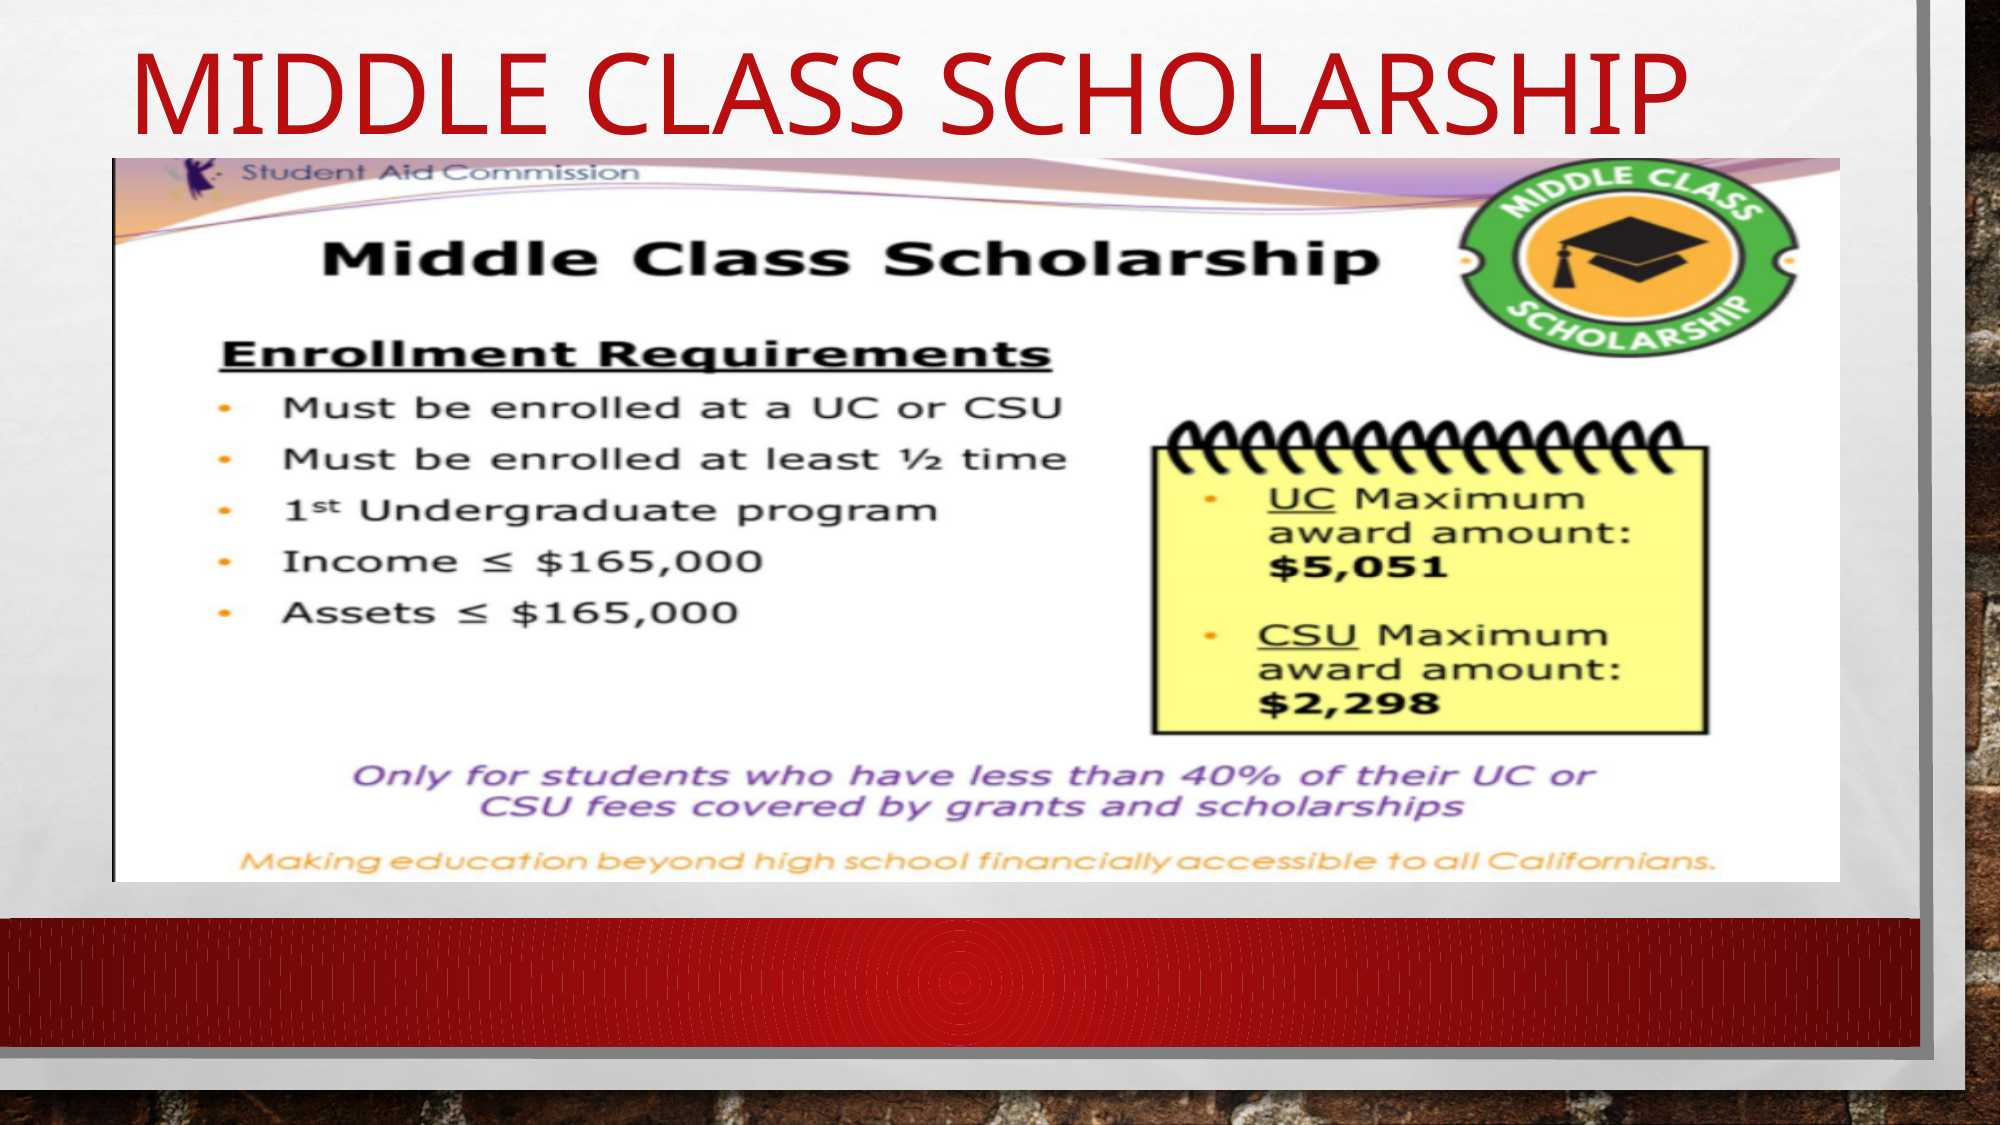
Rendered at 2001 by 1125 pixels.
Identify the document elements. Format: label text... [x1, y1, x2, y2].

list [112, 158, 1840, 882]
title Middle class scholarship [112, 24, 1818, 158]
picture [0, 0, 2000, 1125]
